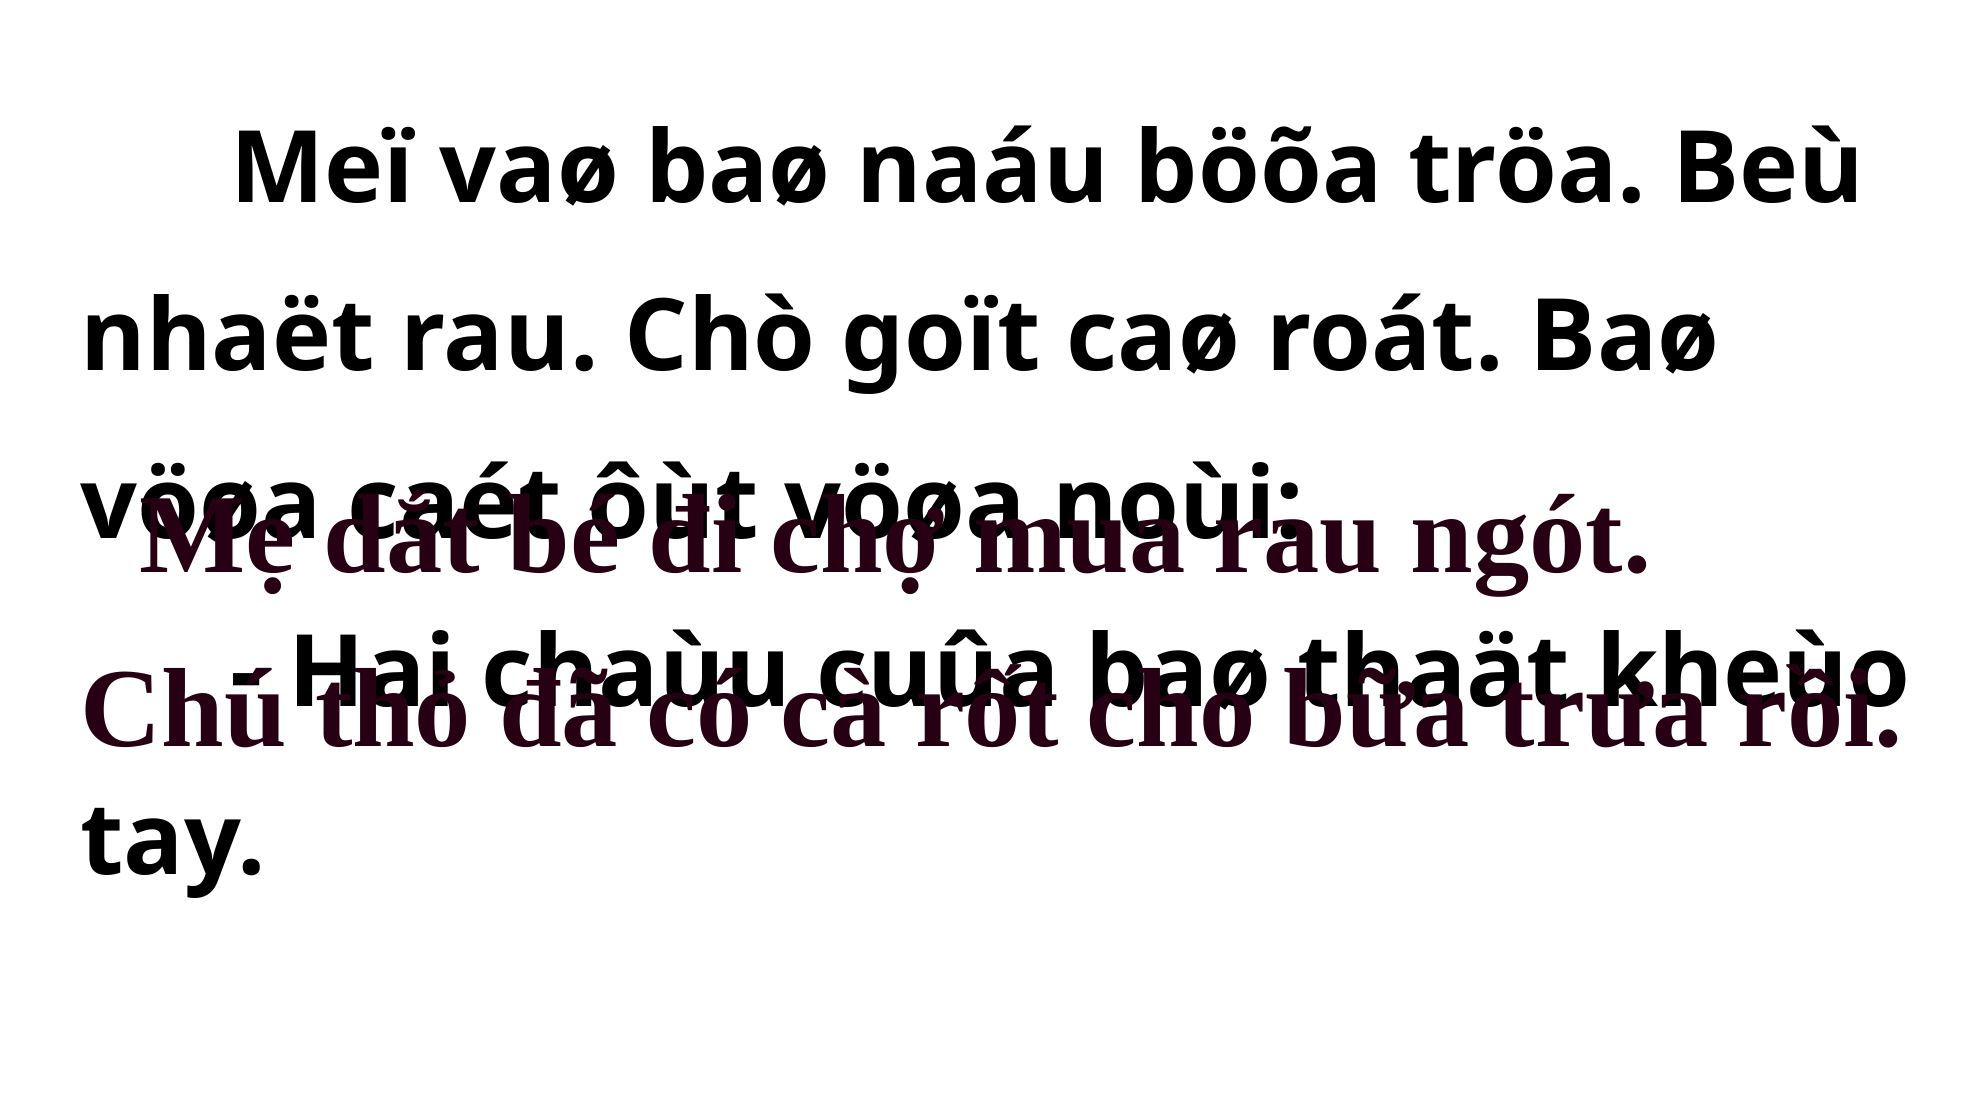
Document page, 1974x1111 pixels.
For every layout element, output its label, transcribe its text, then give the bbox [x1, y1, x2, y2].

text_box Meï vaø baø naáu böõa tröa. Beù nhaët rau. Chò goït caø roát. Baø vöøa caét ôùt vöøa noùi: - Hai chaùu cuûa baø thaät kheùo tay. [65, 47, 1932, 626]
text_box Chú thỏ đã có cà rốt cho bữa trưa rồi. [65, 626, 1974, 776]
text_box Mẹ dắt bé đi chợ mua rau ngót. [124, 452, 1767, 603]
text_box Meï vaø baø naáu böõa tröa. Beù nhaët rau. Chò goït caø roát. Baø vöøa caét ôùt vöøa noùi: - Hai chaùu cuûa baø thaät kheùo tay. [65, 776, 1932, 902]
